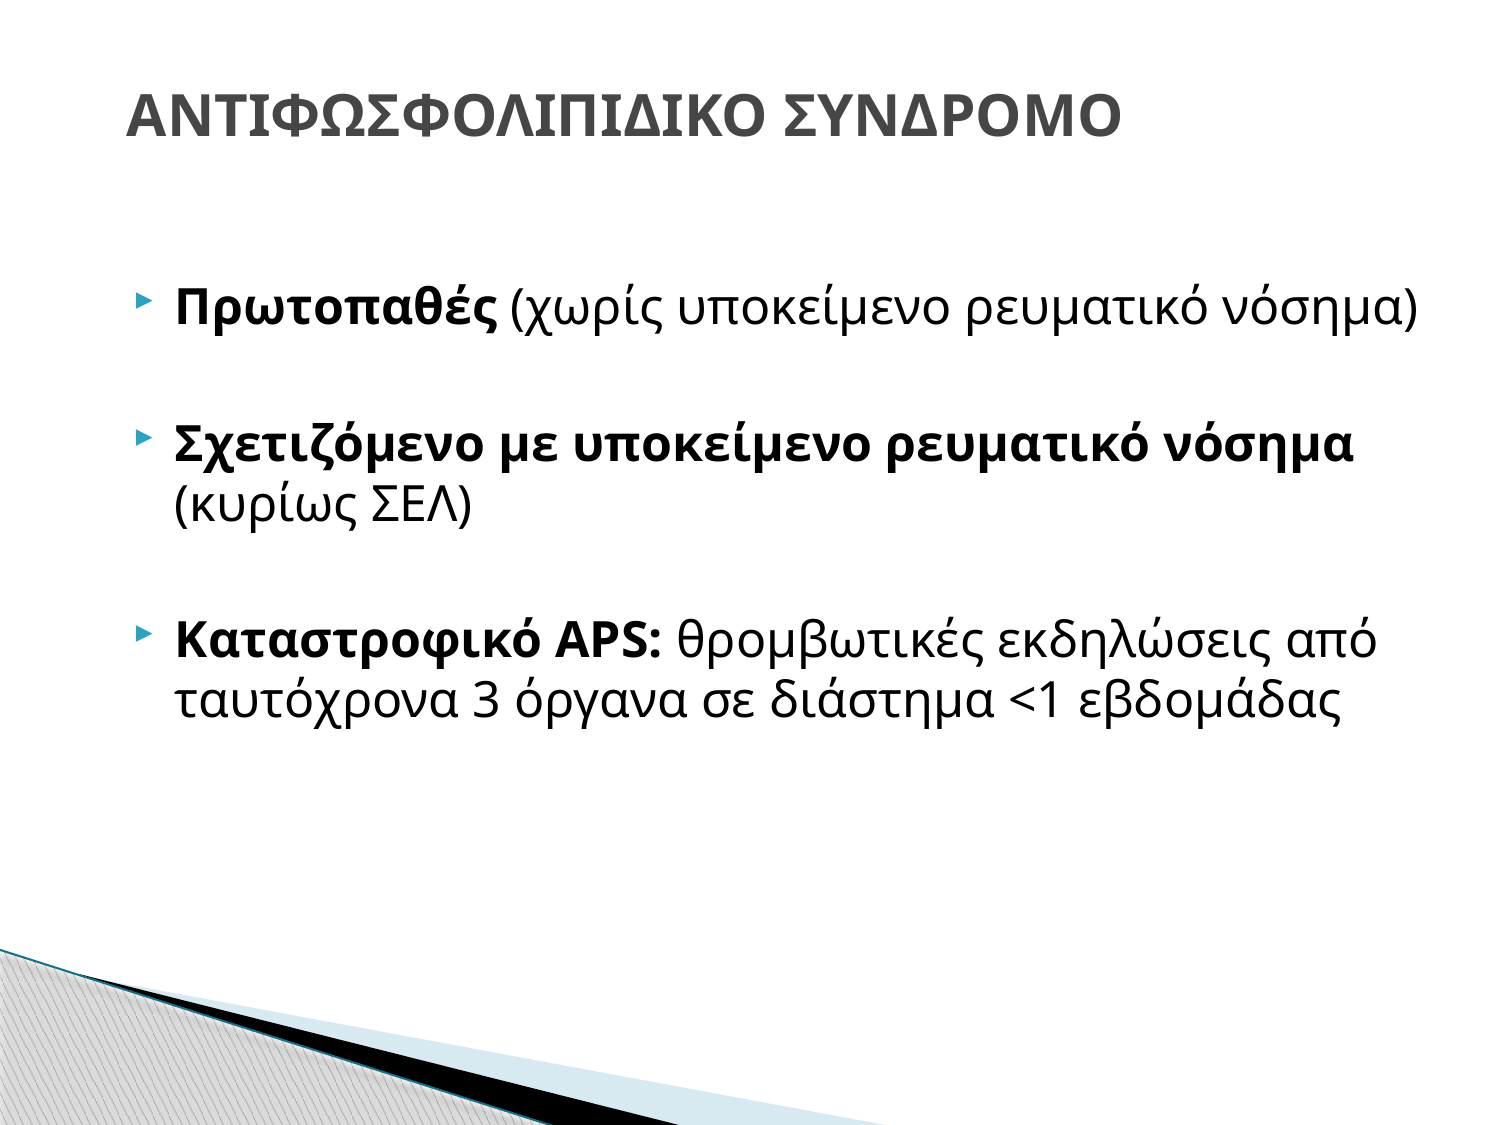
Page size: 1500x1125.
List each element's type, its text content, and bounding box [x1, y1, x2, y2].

list Πρωτοπαθές (χωρίς υποκείμενο ρευματικό νόσημα) Σχετιζόμενο με υποκείμενο ρευματικό νόσημα (κυρίως ΣΕΛ) Καταστροφικό APS: θρομβωτικές εκδηλώσεις από ταυτόχρονα 3 όργανα σε διάστημα <1 εβδομάδας [100, 267, 1451, 1010]
title ΑΝΤΙΦΩΣΦΟΛΙΠΙΔΙΚΟ ΣΥΝΔΡΟΜΟ [112, 19, 1437, 207]
